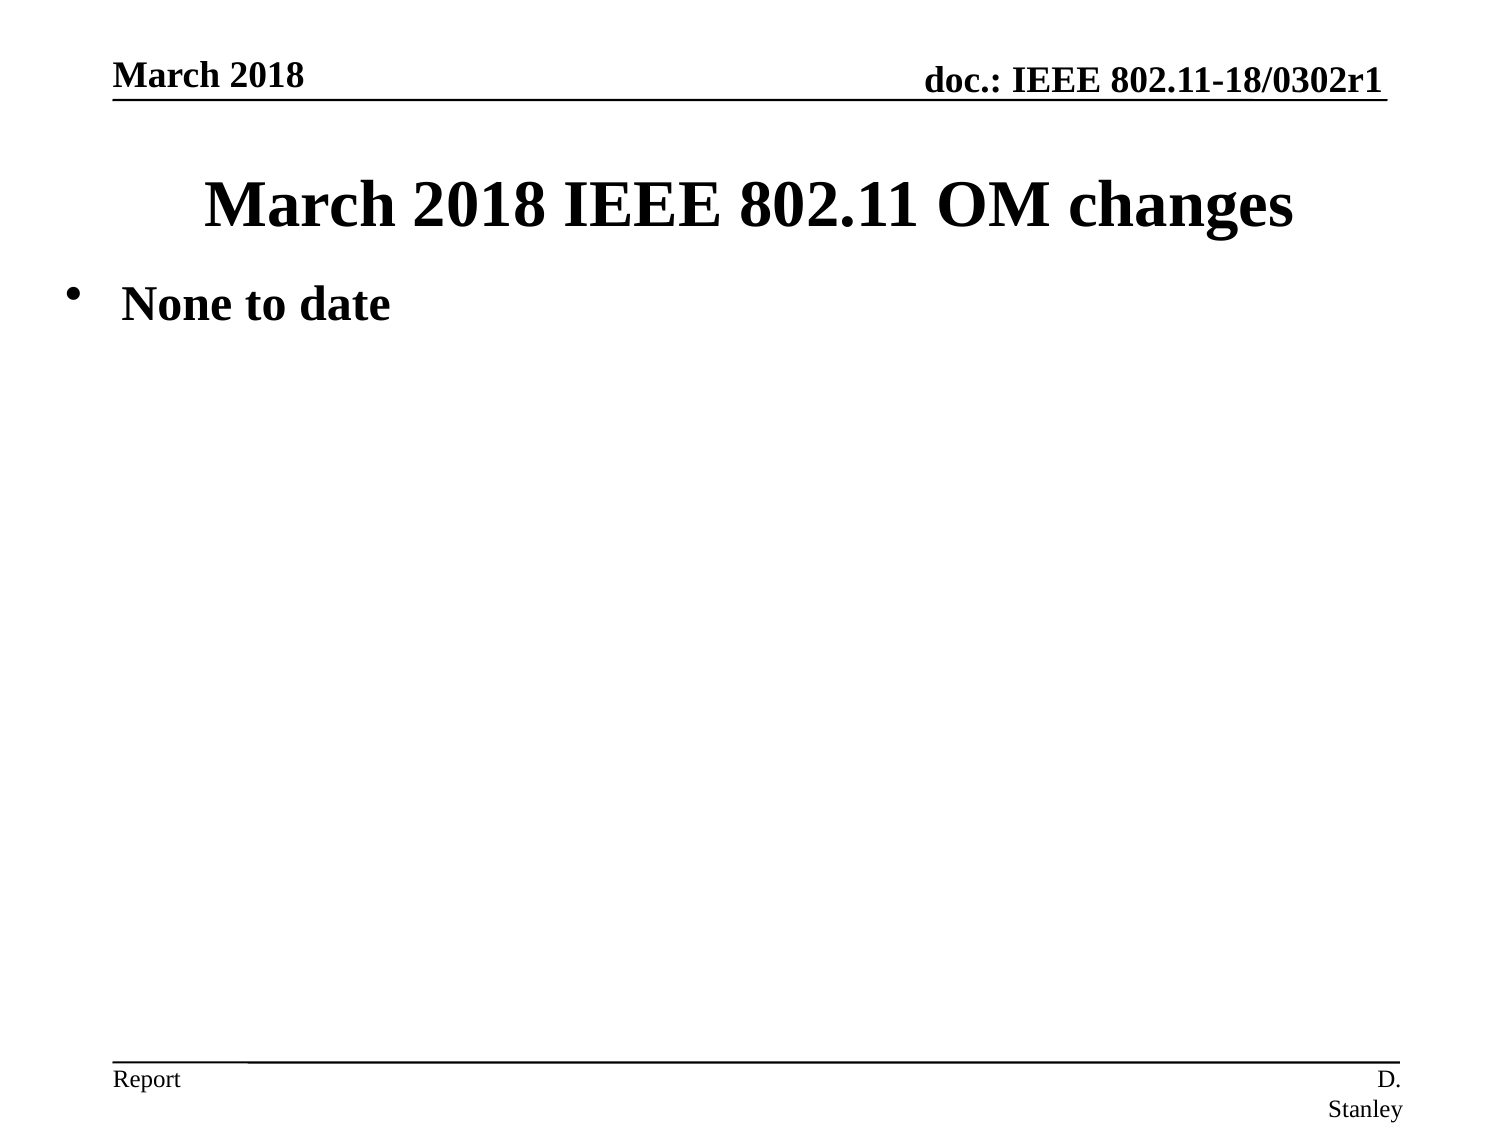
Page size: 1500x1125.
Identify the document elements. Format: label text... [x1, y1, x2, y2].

footer D. Stanley, HP Enterprise [1324, 1061, 1402, 1093]
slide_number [112, 49, 401, 96]
title March 2018 IEEE 802.11 OM changes [112, 112, 1388, 262]
list None to date [49, 262, 1426, 1038]
